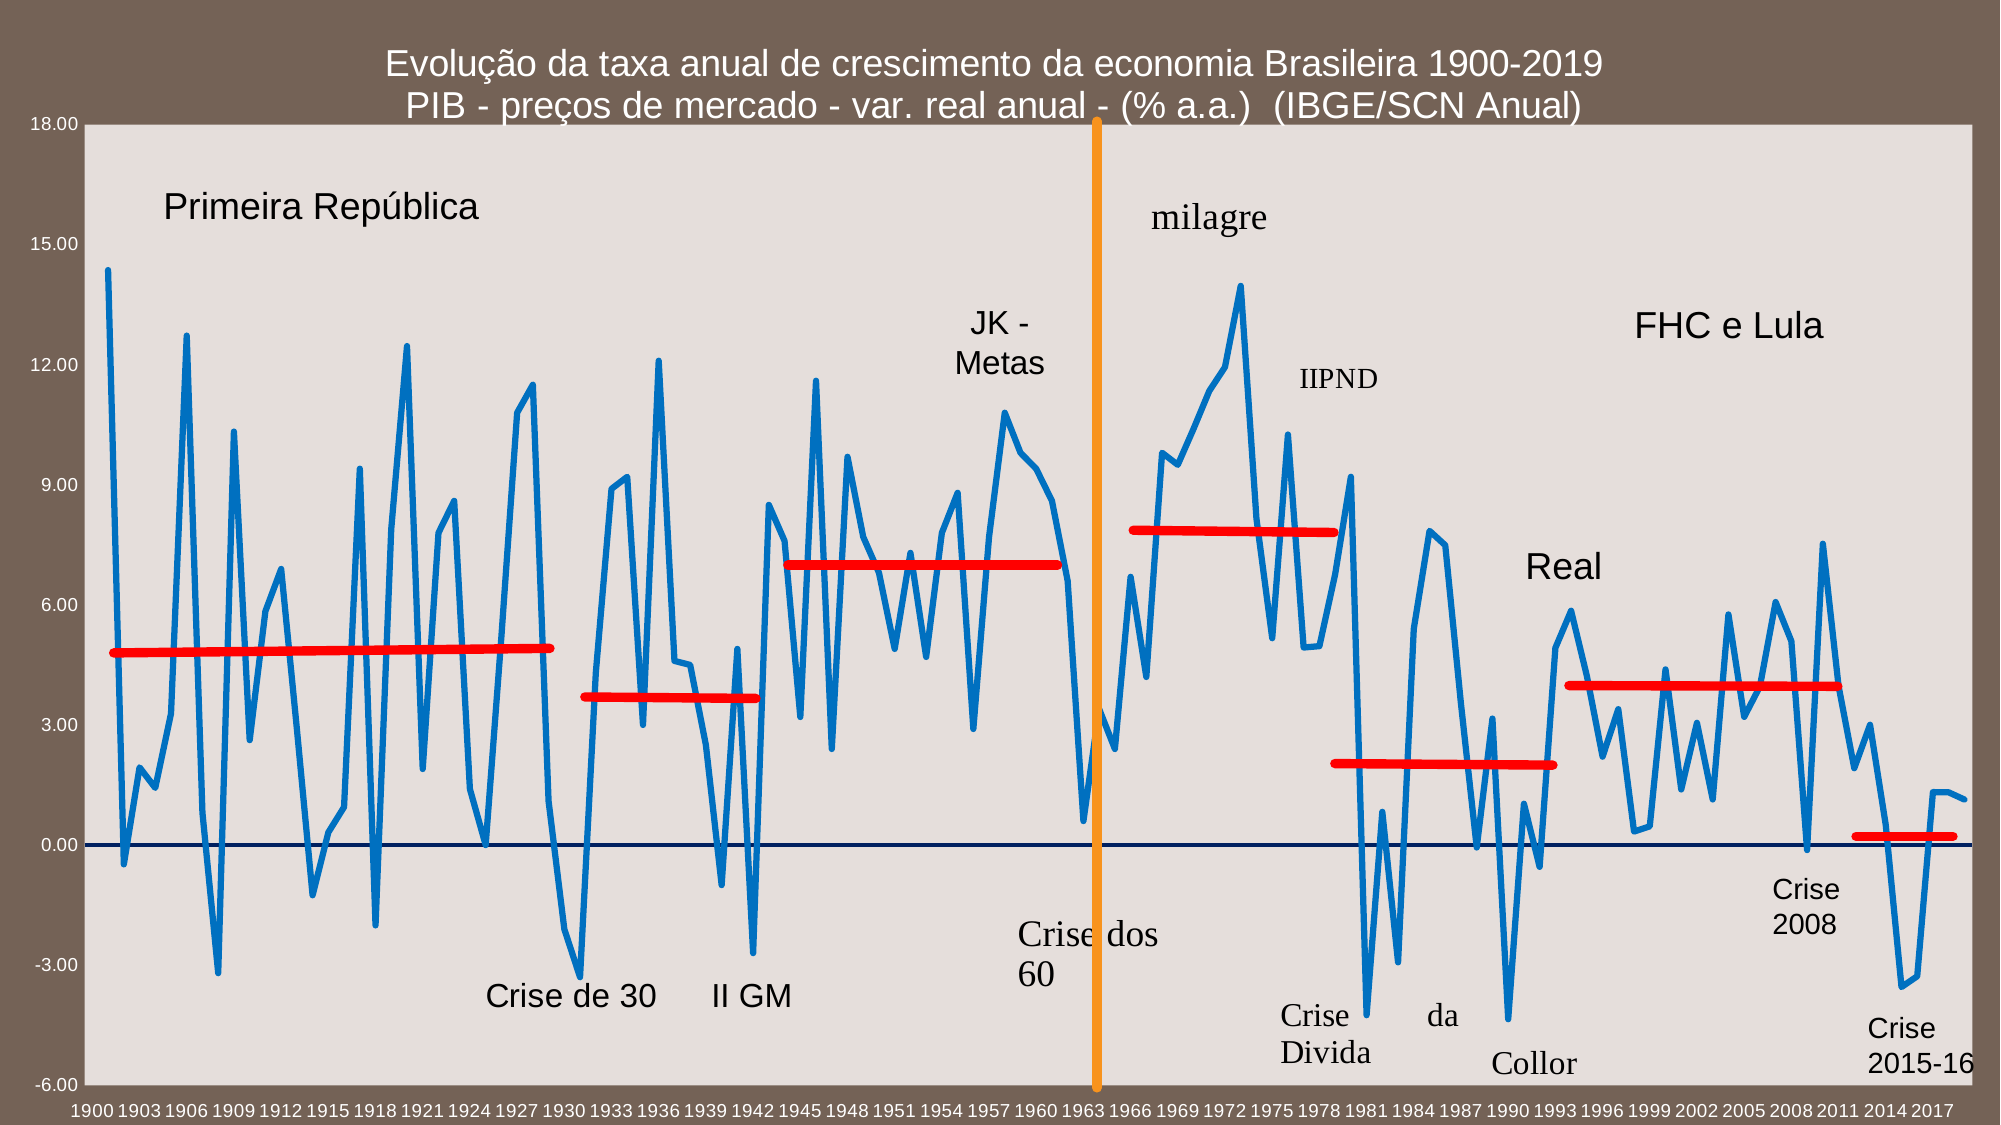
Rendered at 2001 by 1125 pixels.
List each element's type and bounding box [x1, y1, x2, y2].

chart [0, 0, 2000, 1125]
